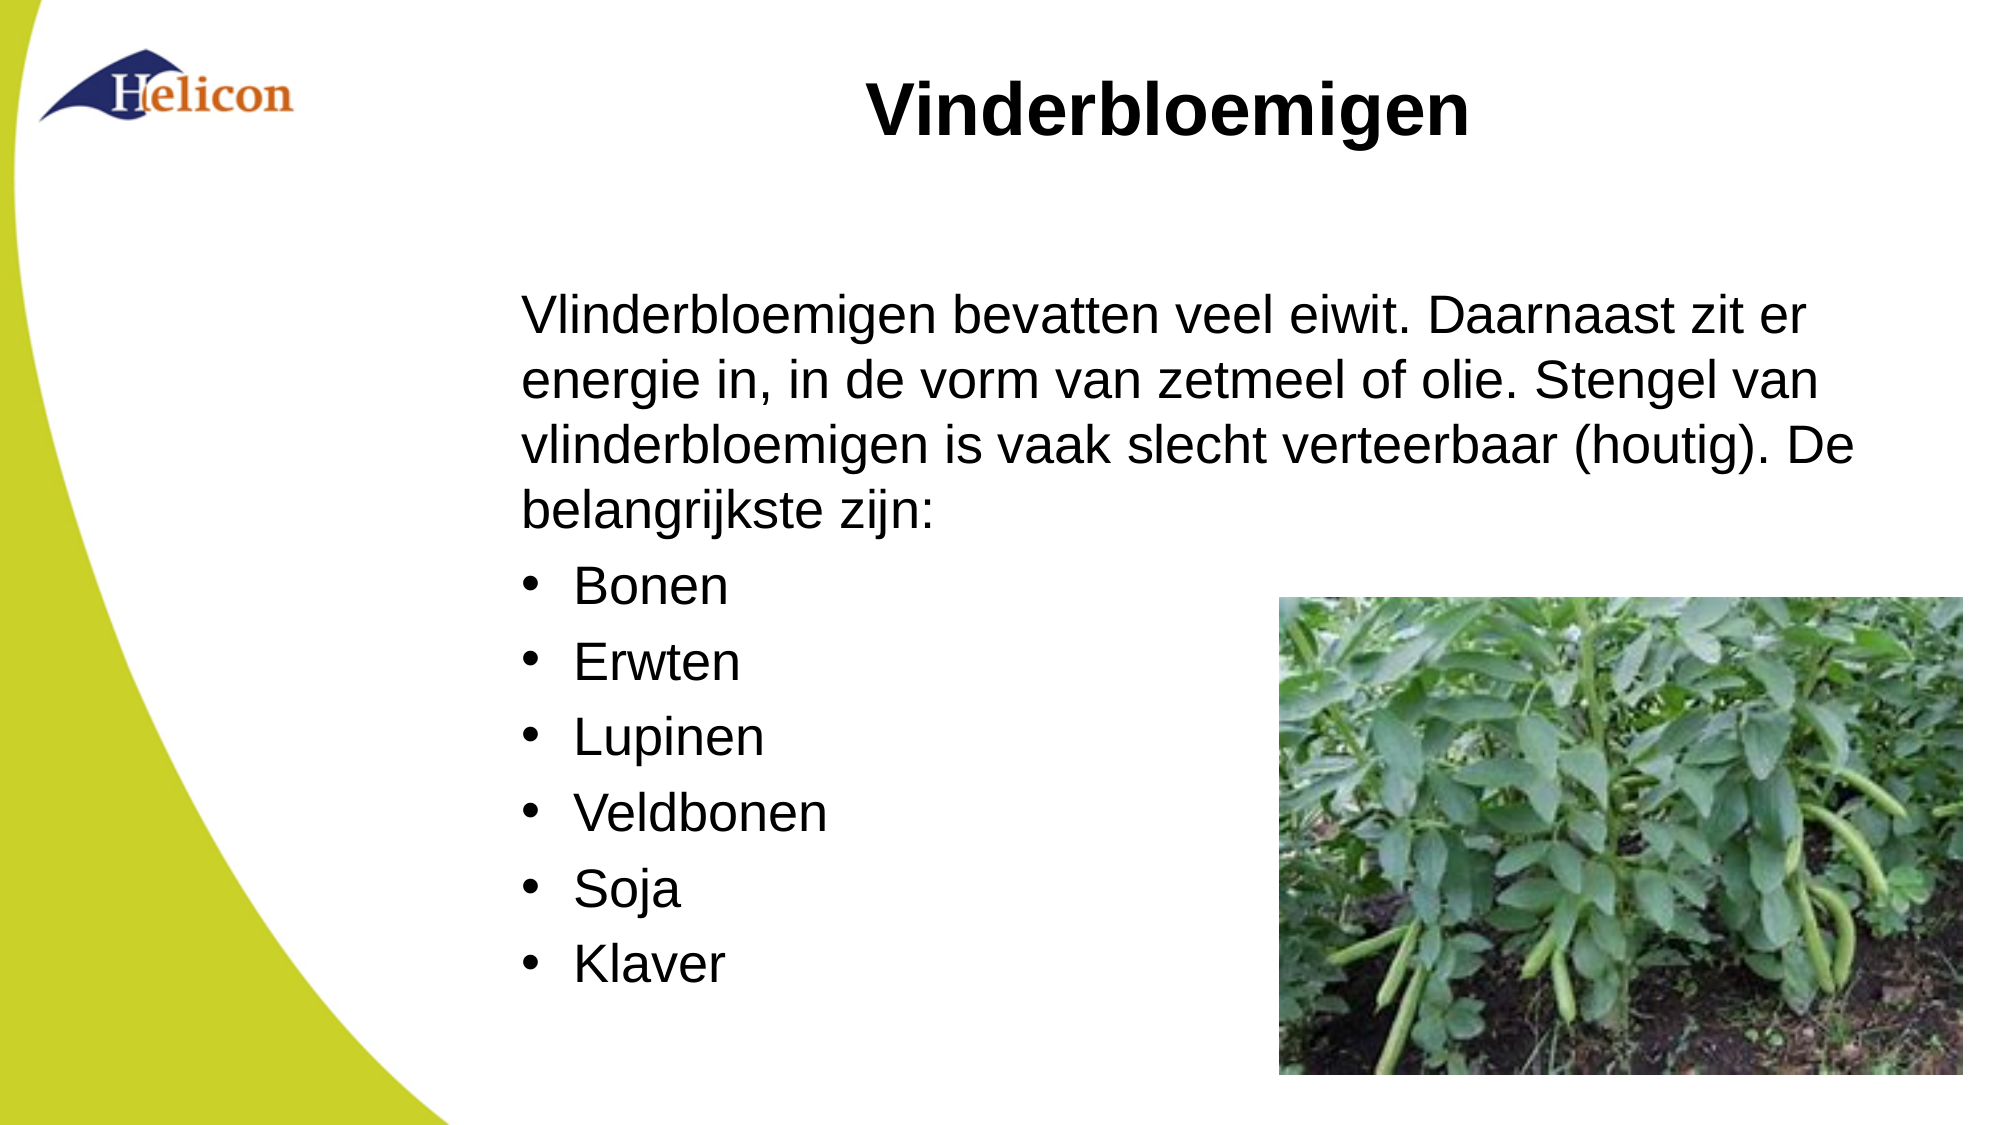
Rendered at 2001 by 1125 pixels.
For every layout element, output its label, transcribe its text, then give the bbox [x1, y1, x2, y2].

picture [0, 0, 1963, 1125]
title Vinderbloemigen [503, 52, 1508, 159]
list Vlinderbloemigen bevatten veel eiwit. Daarnaast zit er energie in, in de vorm van zetmeel of olie. Stengel van vlinderbloemigen is vaak slecht verteerbaar (houtig). De belangrijkste zijn: Bonen Erwten Lupinen Veldbonen Soja Klaver [506, 196, 1958, 1005]
